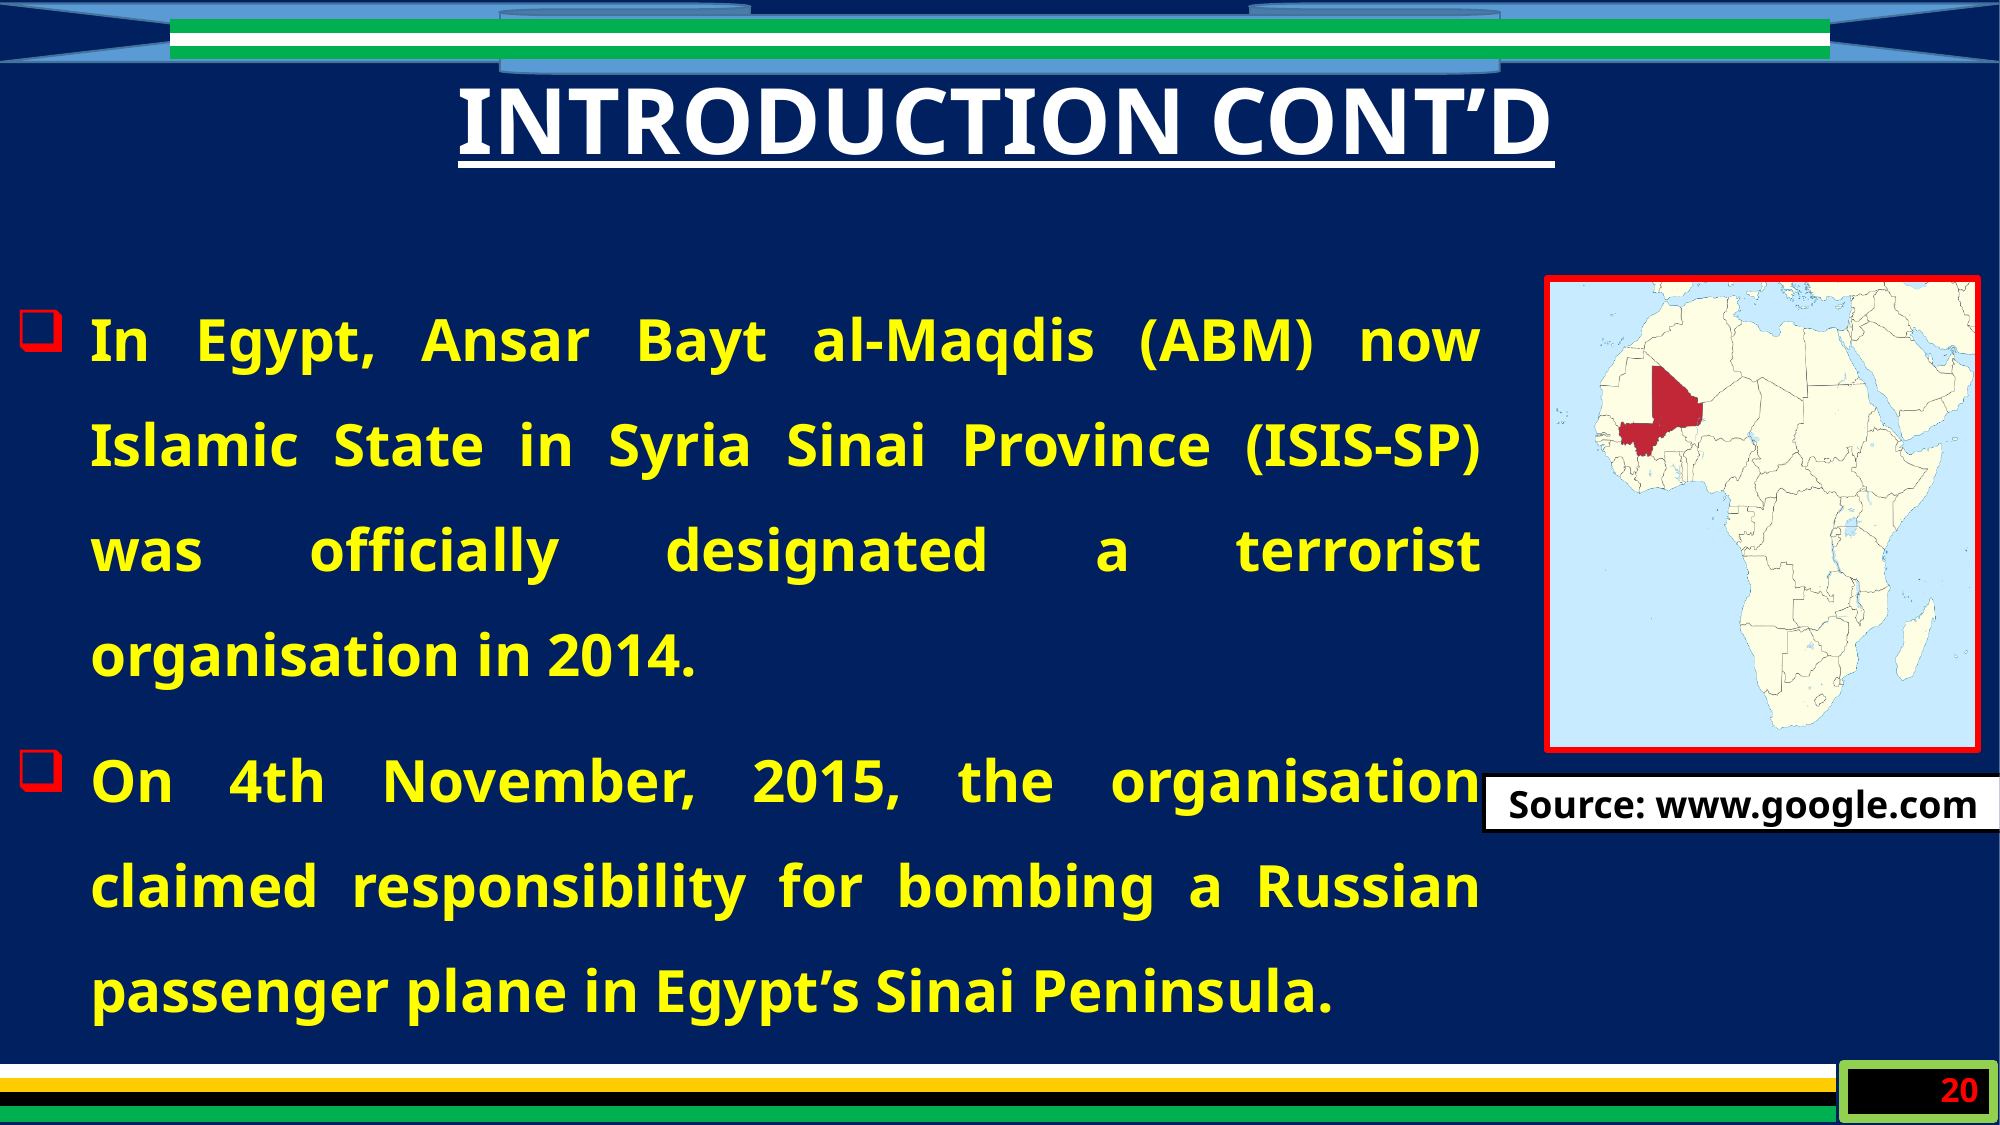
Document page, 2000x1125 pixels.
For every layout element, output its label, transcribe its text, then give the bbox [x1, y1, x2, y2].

picture [1549, 281, 1975, 747]
slide_number 20 [1843, 1064, 1994, 1119]
text_box INTRODUCTION CONT’D [106, 74, 1907, 184]
text_box Source: www.google.com [1483, 774, 2000, 832]
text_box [0, 1064, 1836, 1121]
subtitle In Egypt, Ansar Bayt al-Maqdis (ABM) now Islamic State in Syria Sinai Province (ISIS-SP) was officially designated a terrorist organisation in 2014. On 4th November, 2015, the organisation claimed responsibility for bombing a Russian passenger plane in Egypt’s Sinai Peninsula. [0, 260, 1497, 1049]
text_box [0, 3, 2000, 74]
